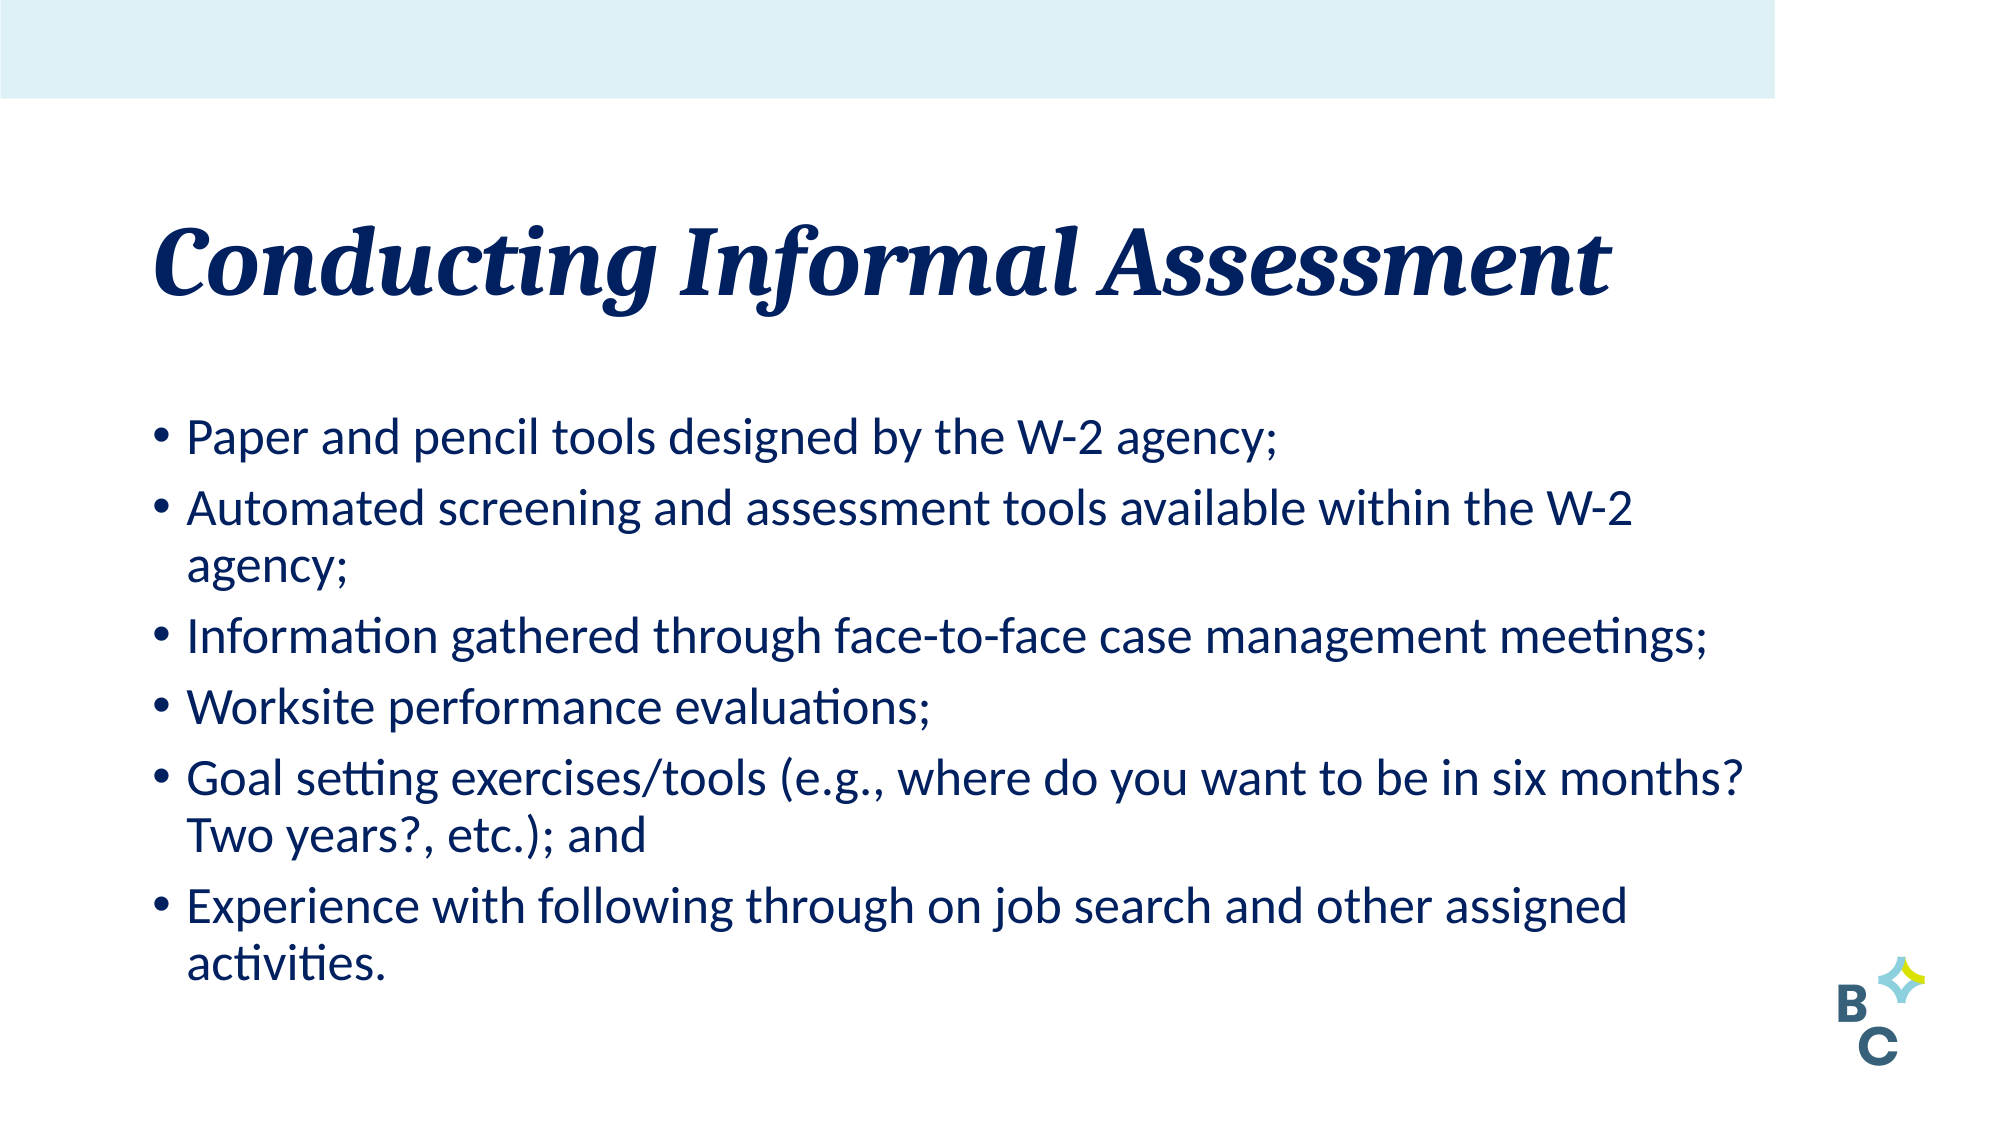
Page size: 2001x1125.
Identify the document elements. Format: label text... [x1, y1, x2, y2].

list Paper and pencil tools designed by the W-2 agency; Automated screening and assessment tools available within the W-2 agency; Information gathered through face-to-face case management meetings; Worksite performance evaluations; Goal setting exercises/tools (e.g., where do you want to be in six months? Two years?, etc.); and Experience with following through on job search and other assigned activities. [137, 401, 1776, 1014]
picture [0, 0, 2001, 1125]
title Conducting Informal Assessment [137, 154, 1776, 372]
